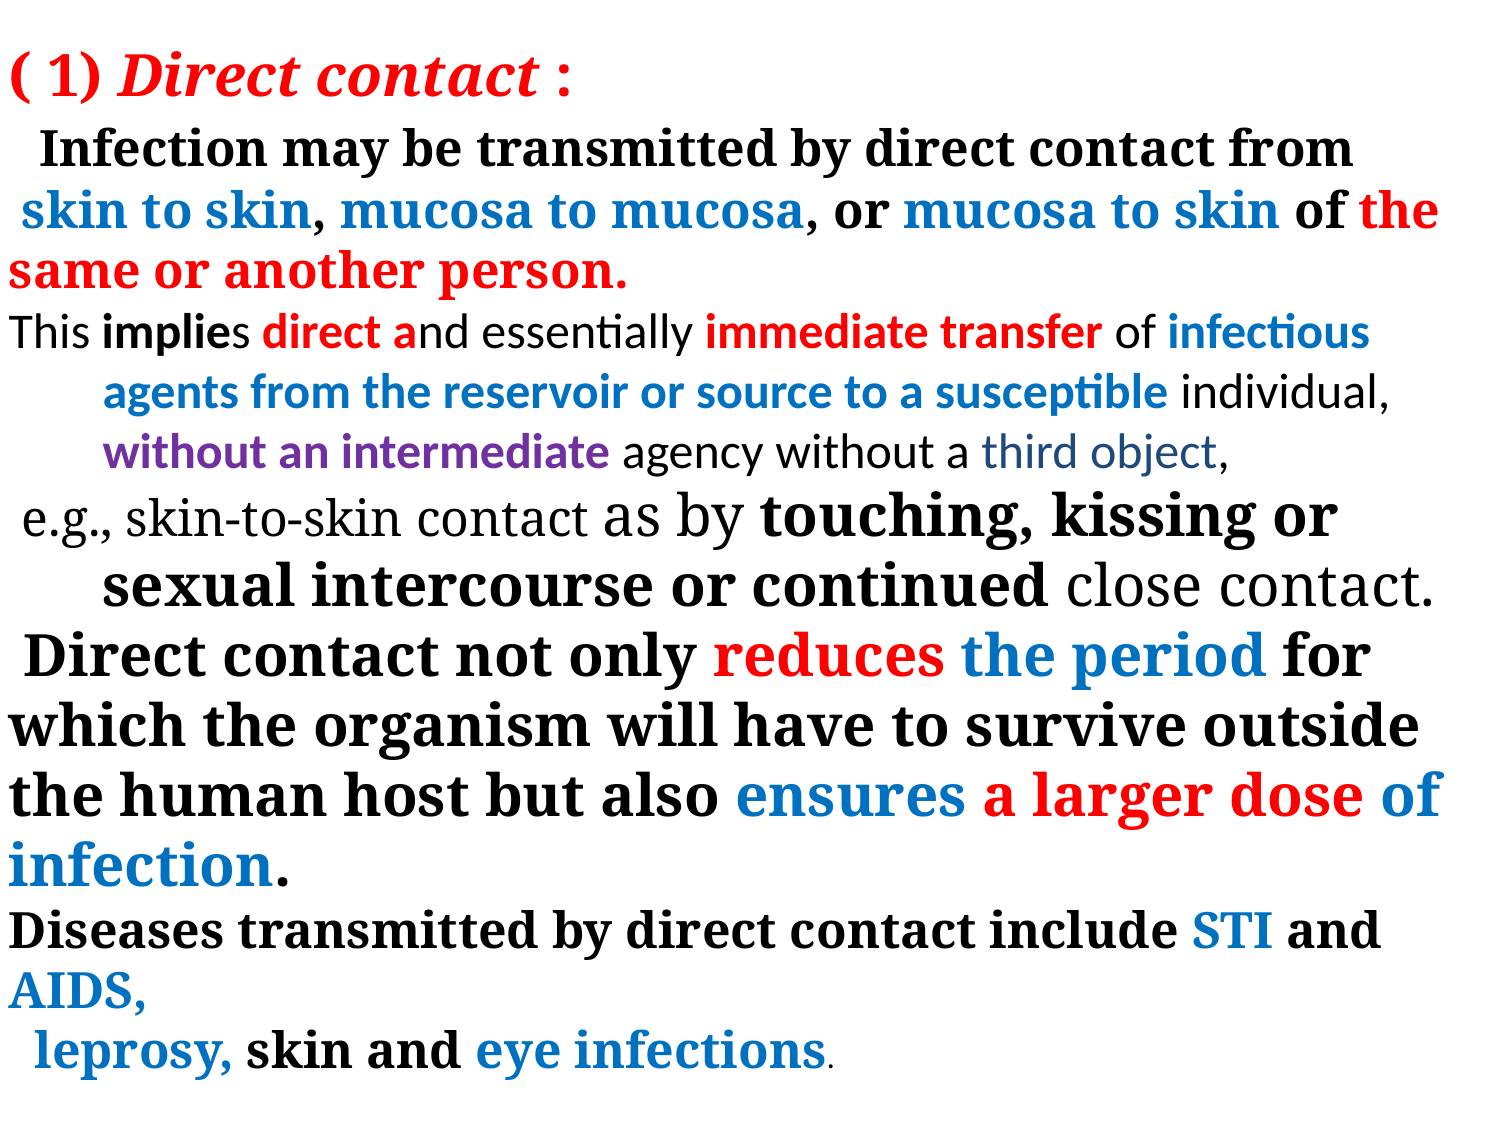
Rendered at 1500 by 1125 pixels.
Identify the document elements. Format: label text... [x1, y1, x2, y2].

text_box ( 1) Direct contact : Infection may be transmitted by direct contact from skin to skin, mucosa to mucosa, or mucosa to skin of the same or another person. This implies direct and essentially immediate transfer of infectious agents from the reservoir or source to a susceptible individual, without an intermediate agency without a third object, e.g., skin-to-skin contact as by touching, kissing or sexual intercourse or continued close contact. Direct contact not only reduces the period for which the organism will have to survive outside the human host but also ensures a larger dose of infection. Diseases transmitted by direct contact include STI and AIDS, leprosy, skin and eye infections. [0, 30, 1500, 1086]
